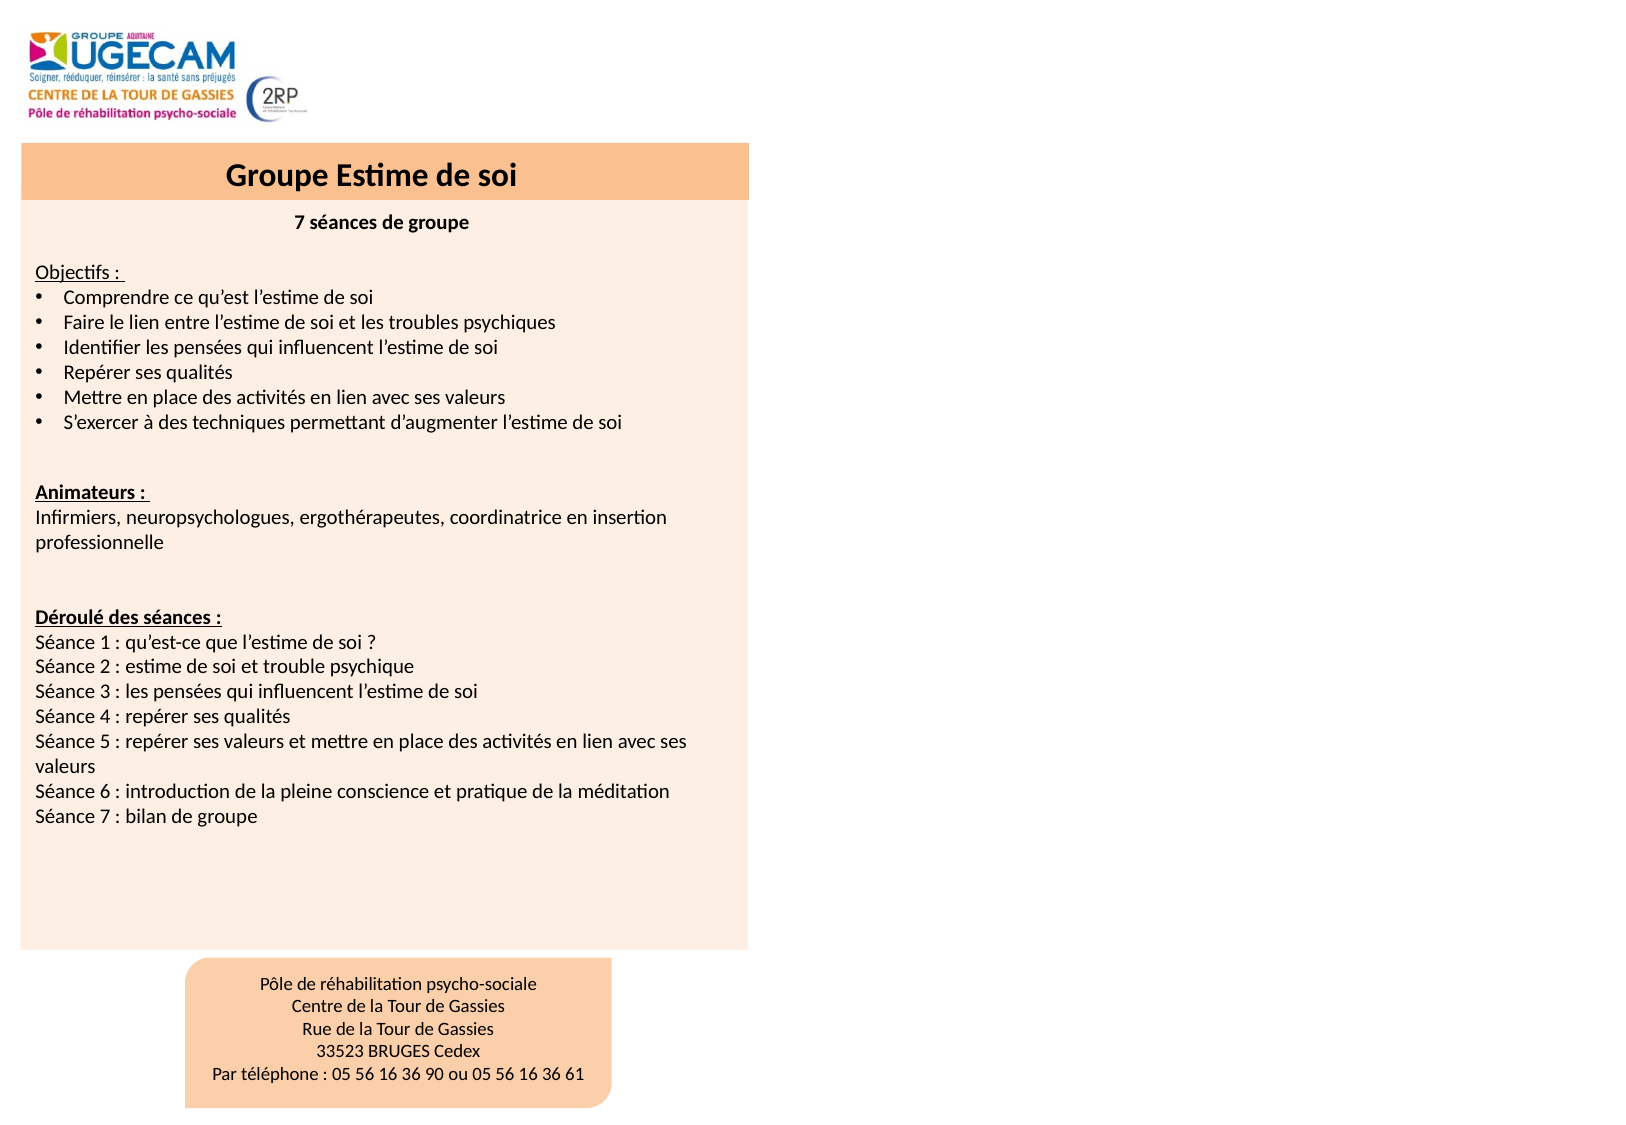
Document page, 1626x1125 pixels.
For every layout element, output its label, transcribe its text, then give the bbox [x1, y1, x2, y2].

picture [21, 24, 309, 126]
text_box [19, 141, 751, 202]
text_box Groupe Estime de soi [211, 145, 533, 201]
text_box [182, 955, 614, 1111]
text_box [19, 202, 750, 952]
text_box 7 séances de groupe Objectifs : Comprendre ce qu’est l’estime de soi Faire le lien entre l’estime de soi et les troubles psychiques Identifier les pensées qui influencent l’estime de soi Repérer ses qualités Mettre en place des activités en lien avec ses valeurs S’exercer à des techniques permettant d’augmenter l’estime de soi Animateurs : Infirmiers, neuropsychologues, ergothérapeutes, coordinatrice en insertion professionnelle Déroulé des séances : Séance 1 : qu’est-ce que l’estime de soi ? Séance 2 : estime de soi et trouble psychique Séance 3 : les pensées qui influencent l’estime de soi Séance 4 : repérer ses qualités Séance 5 : repérer ses valeurs et mettre en place des activités en lien avec ses valeurs Séance 6 : introduction de la pleine conscience et pratique de la méditation Séance 7 : bilan de groupe [20, 201, 748, 836]
text_box Pôle de réhabilitation psycho-sociale Centre de la Tour de Gassies Rue de la Tour de Gassies 33523 BRUGES Cedex Par téléphone : 05 56 16 36 90 ou 05 56 16 36 61 [193, 964, 604, 1114]
